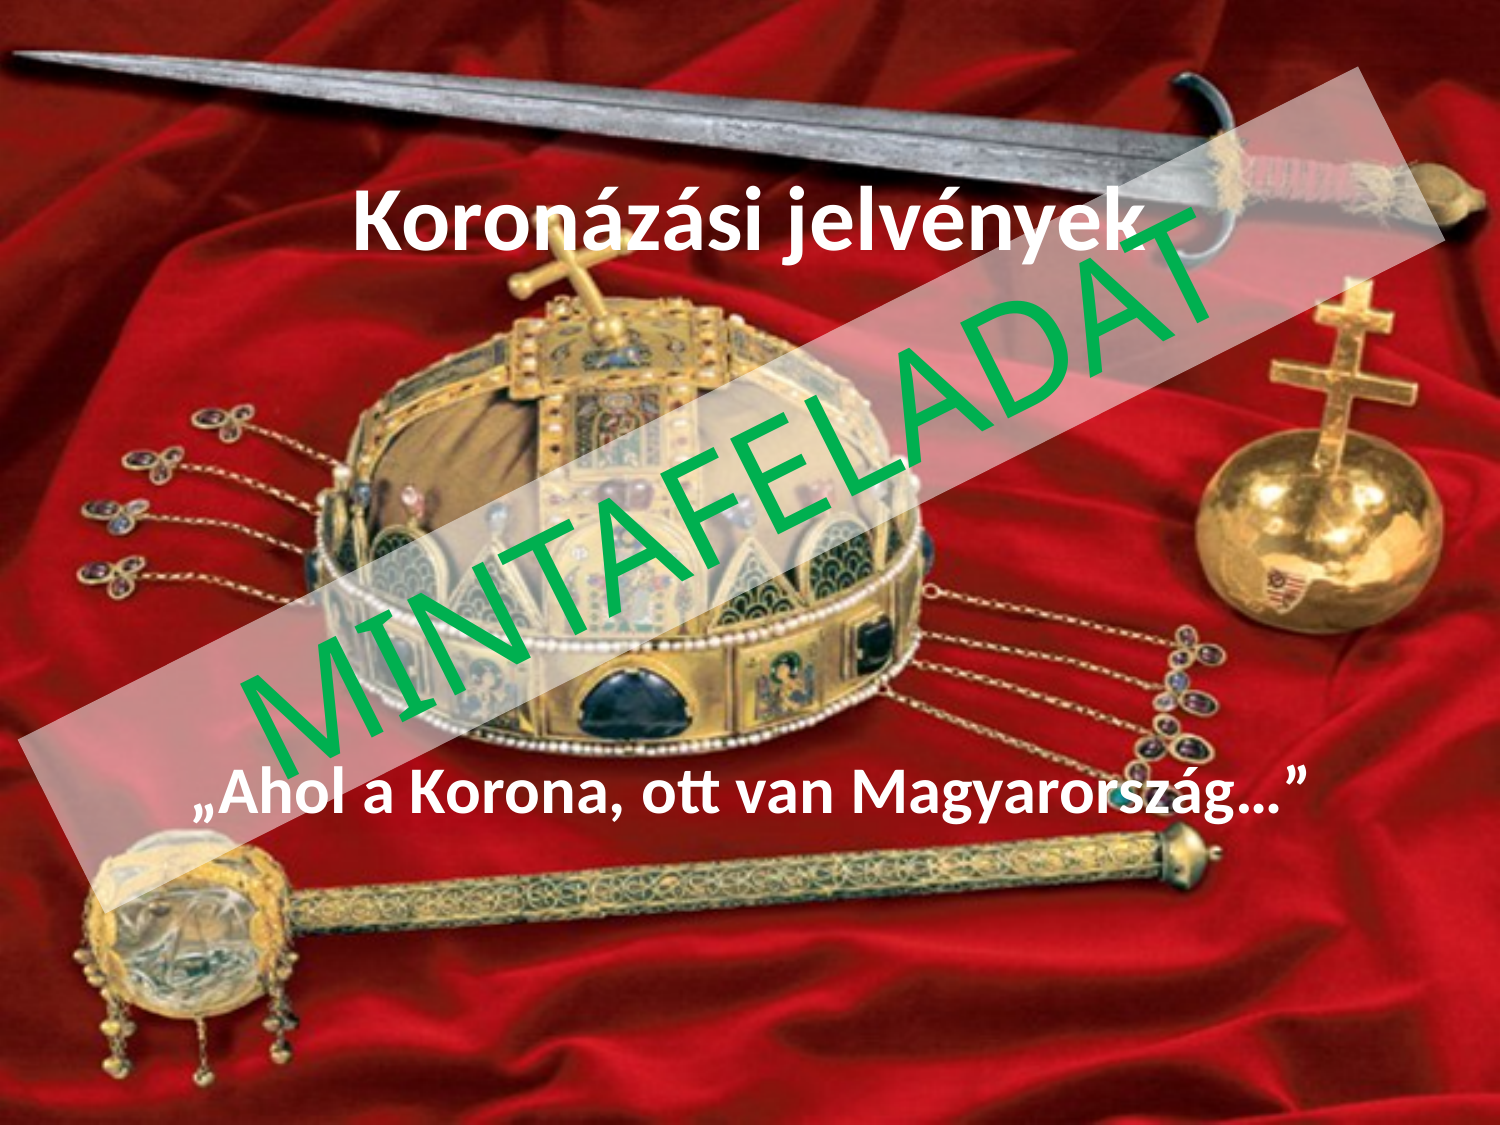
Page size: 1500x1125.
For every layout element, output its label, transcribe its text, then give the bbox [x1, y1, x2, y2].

subtitle „Ahol a Korona, ott van Magyarország…” [1, 739, 1500, 1028]
text_box MINTAFELADAT [17, 66, 1446, 914]
title Koronázási jelvények [224, 149, 1191, 279]
picture [0, 0, 1500, 1125]
